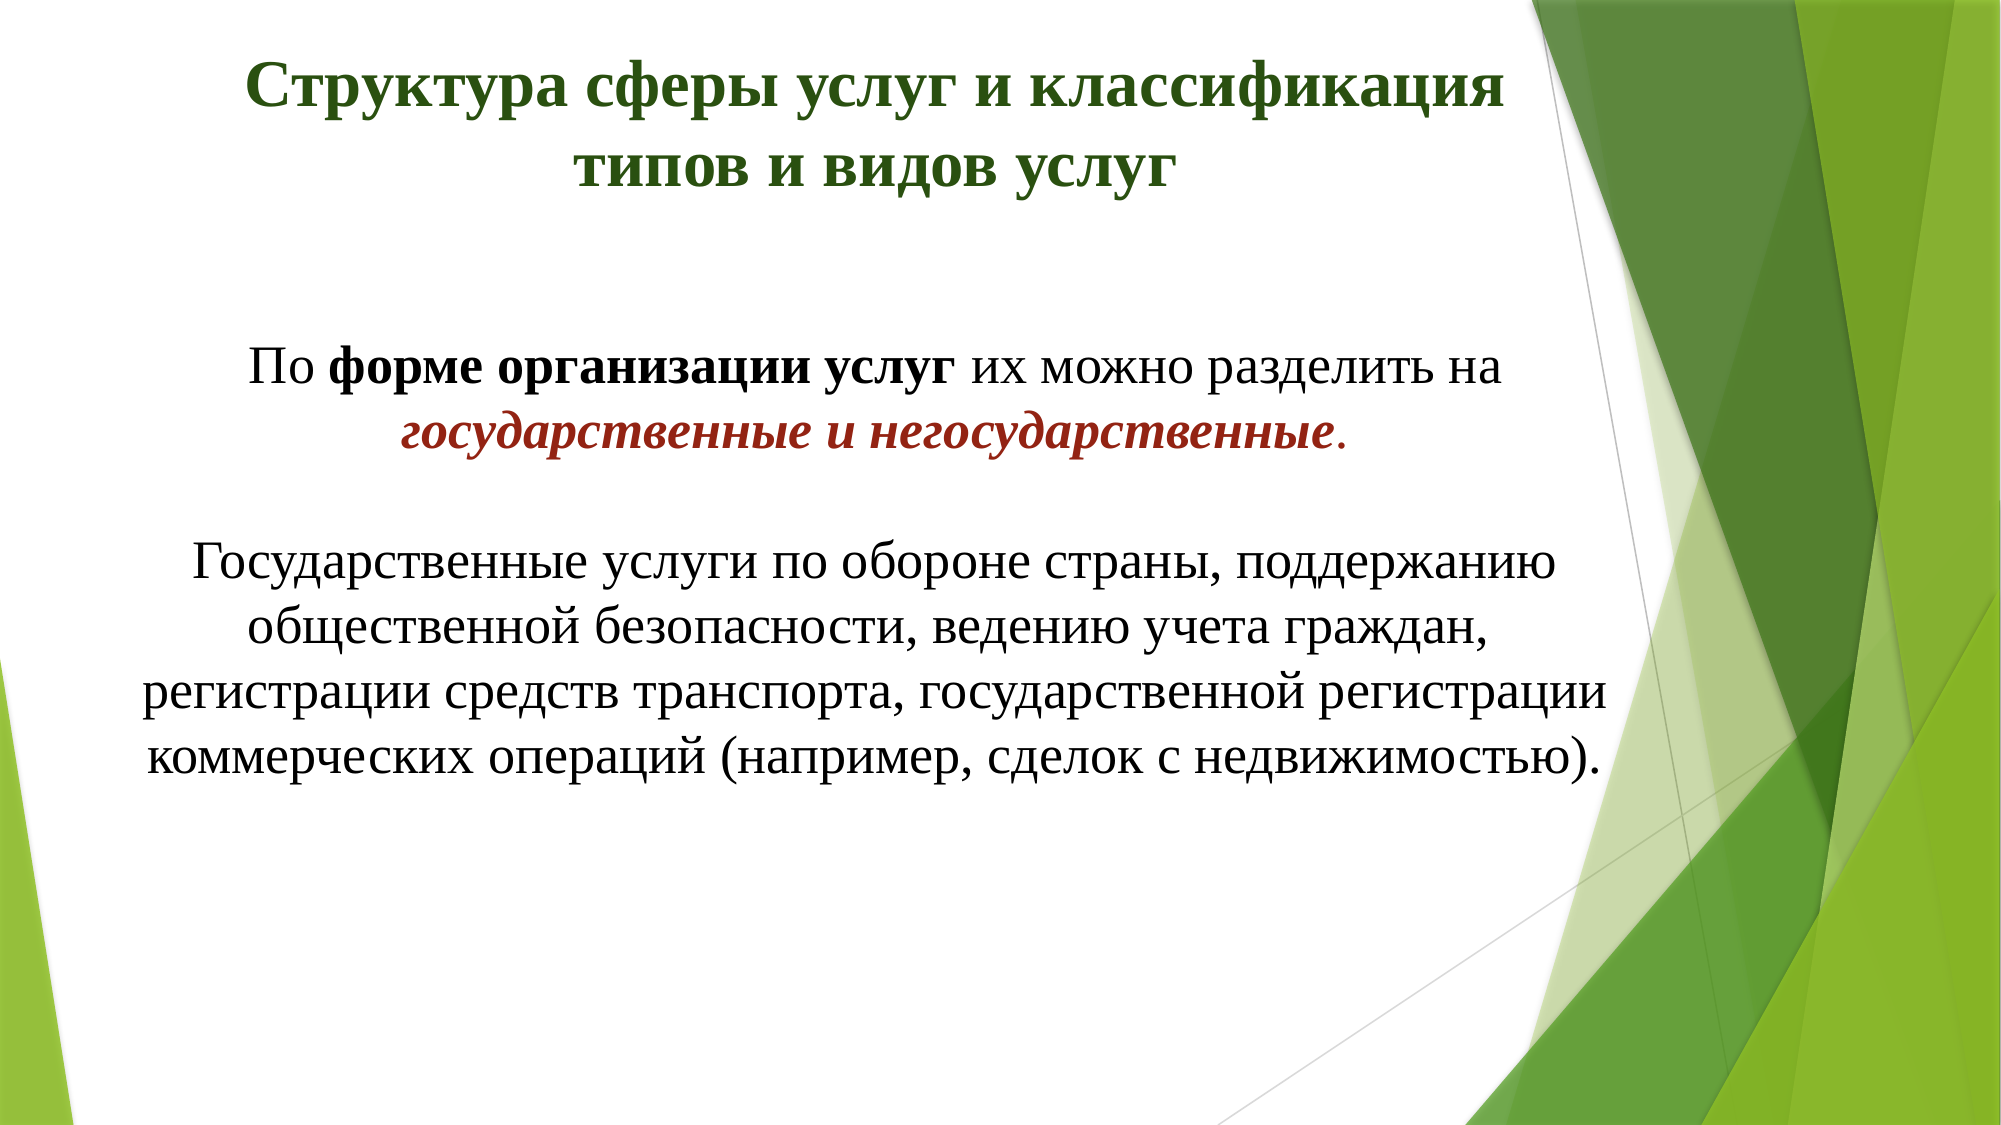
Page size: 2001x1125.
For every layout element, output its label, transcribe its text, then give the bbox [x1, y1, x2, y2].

text_box По форме организации услуг их можно разделить на государственные и негосударственные. Государственные услуги по обороне страны, поддержанию общественной безопасности, ведению учета граждан, регистрации средств транспорта, государственной регистрации коммерческих операций (например, сделок с недвижимостью). [53, 322, 1698, 792]
text_box Структура сферы услуг и классификация типов и видов услуг [223, 31, 1528, 207]
